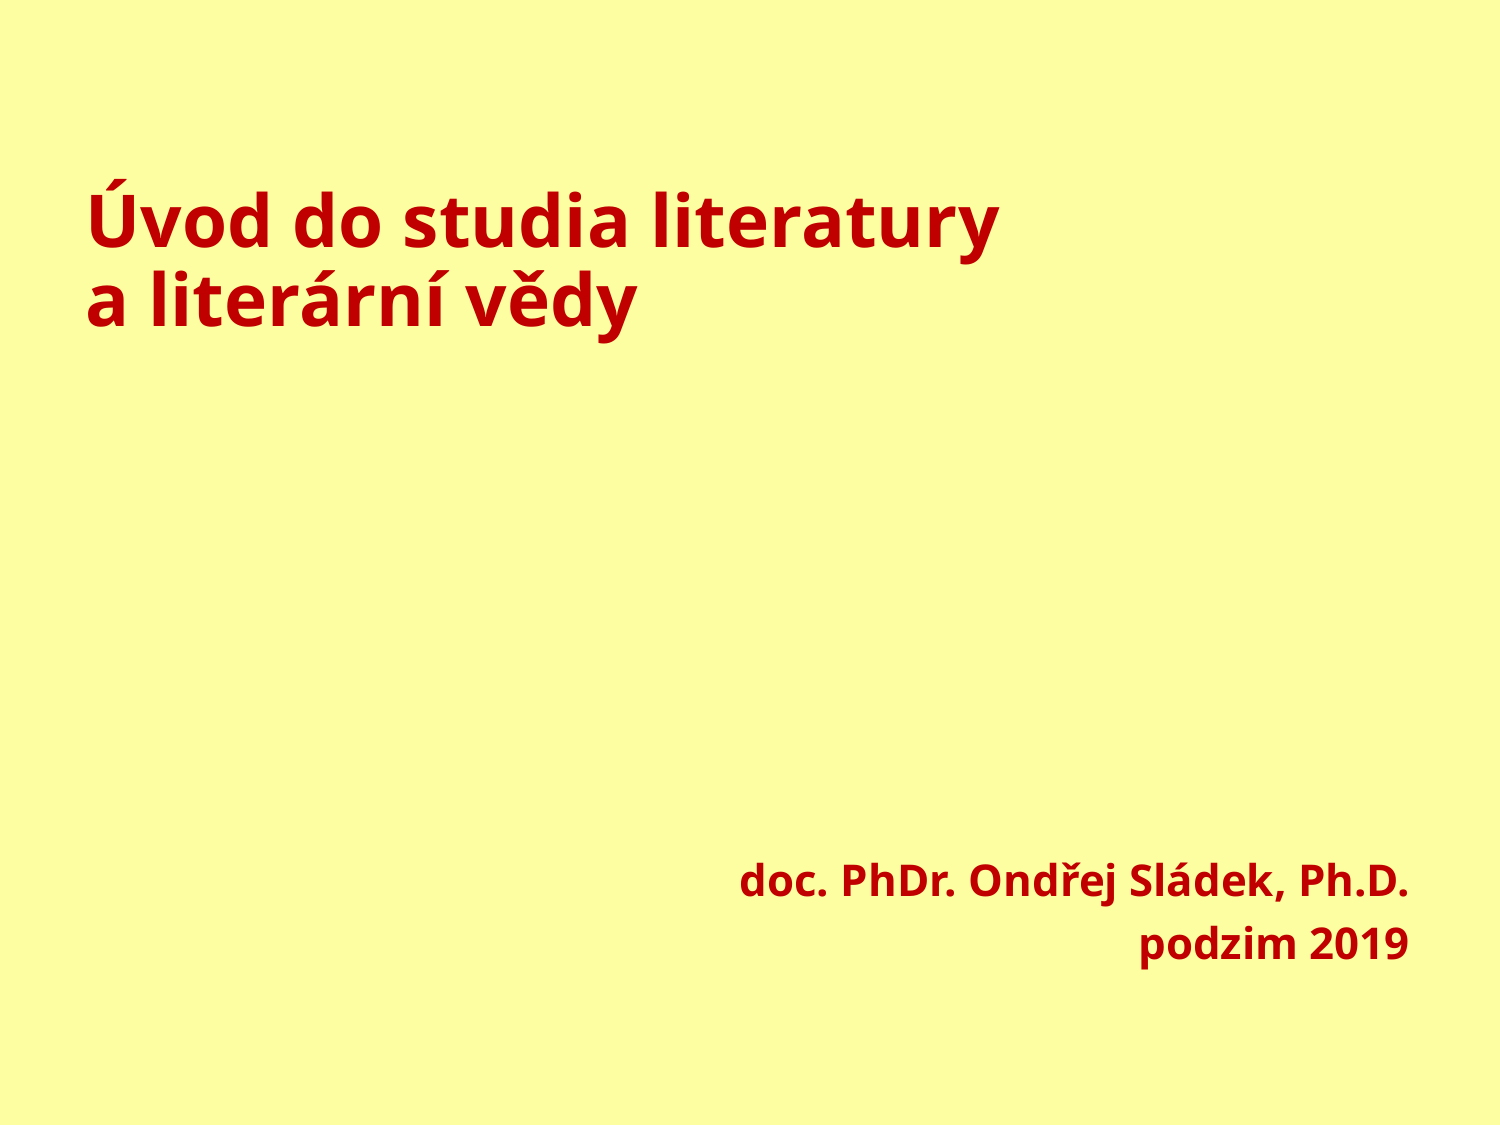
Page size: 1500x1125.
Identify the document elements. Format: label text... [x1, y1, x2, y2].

list doc. PhDr. Ondřej Sládek, Ph.D. podzim 2019 [75, 468, 1425, 1038]
title Úvod do studia literatury a literární vědy [70, 140, 1421, 469]
